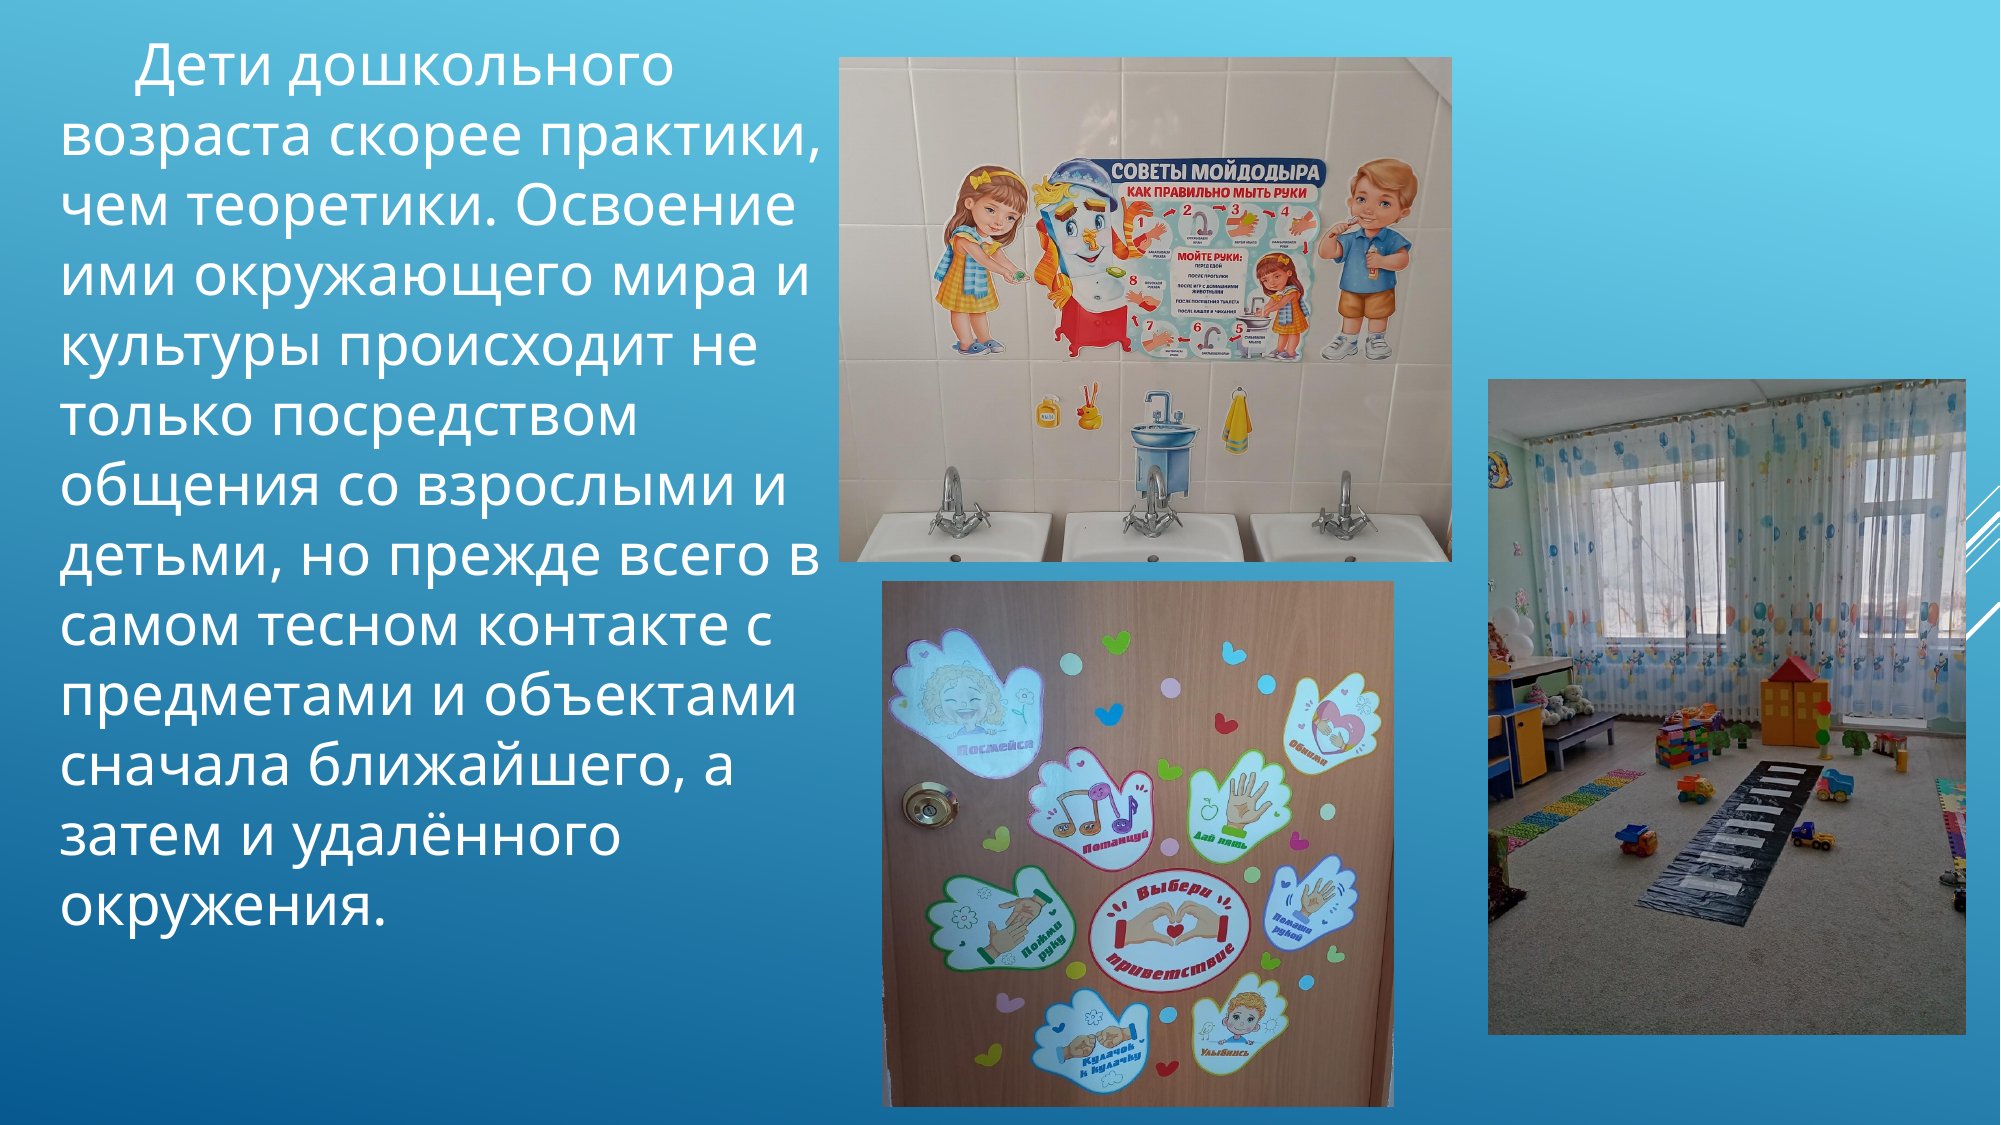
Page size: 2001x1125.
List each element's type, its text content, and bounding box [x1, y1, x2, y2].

picture [882, 581, 1394, 1107]
picture [838, 57, 1452, 563]
picture [1488, 379, 1966, 1036]
text_box Дети дошкольного возраста скорее практики, чем теоретики. Освоение ими окружающего мира и культуры происходит не только посредством общения со взрослыми и детьми, но прежде всего в самом тесном контакте с предметами и объектами сначала ближайшего, а затем и удалённого окружения. [44, 20, 867, 1015]
